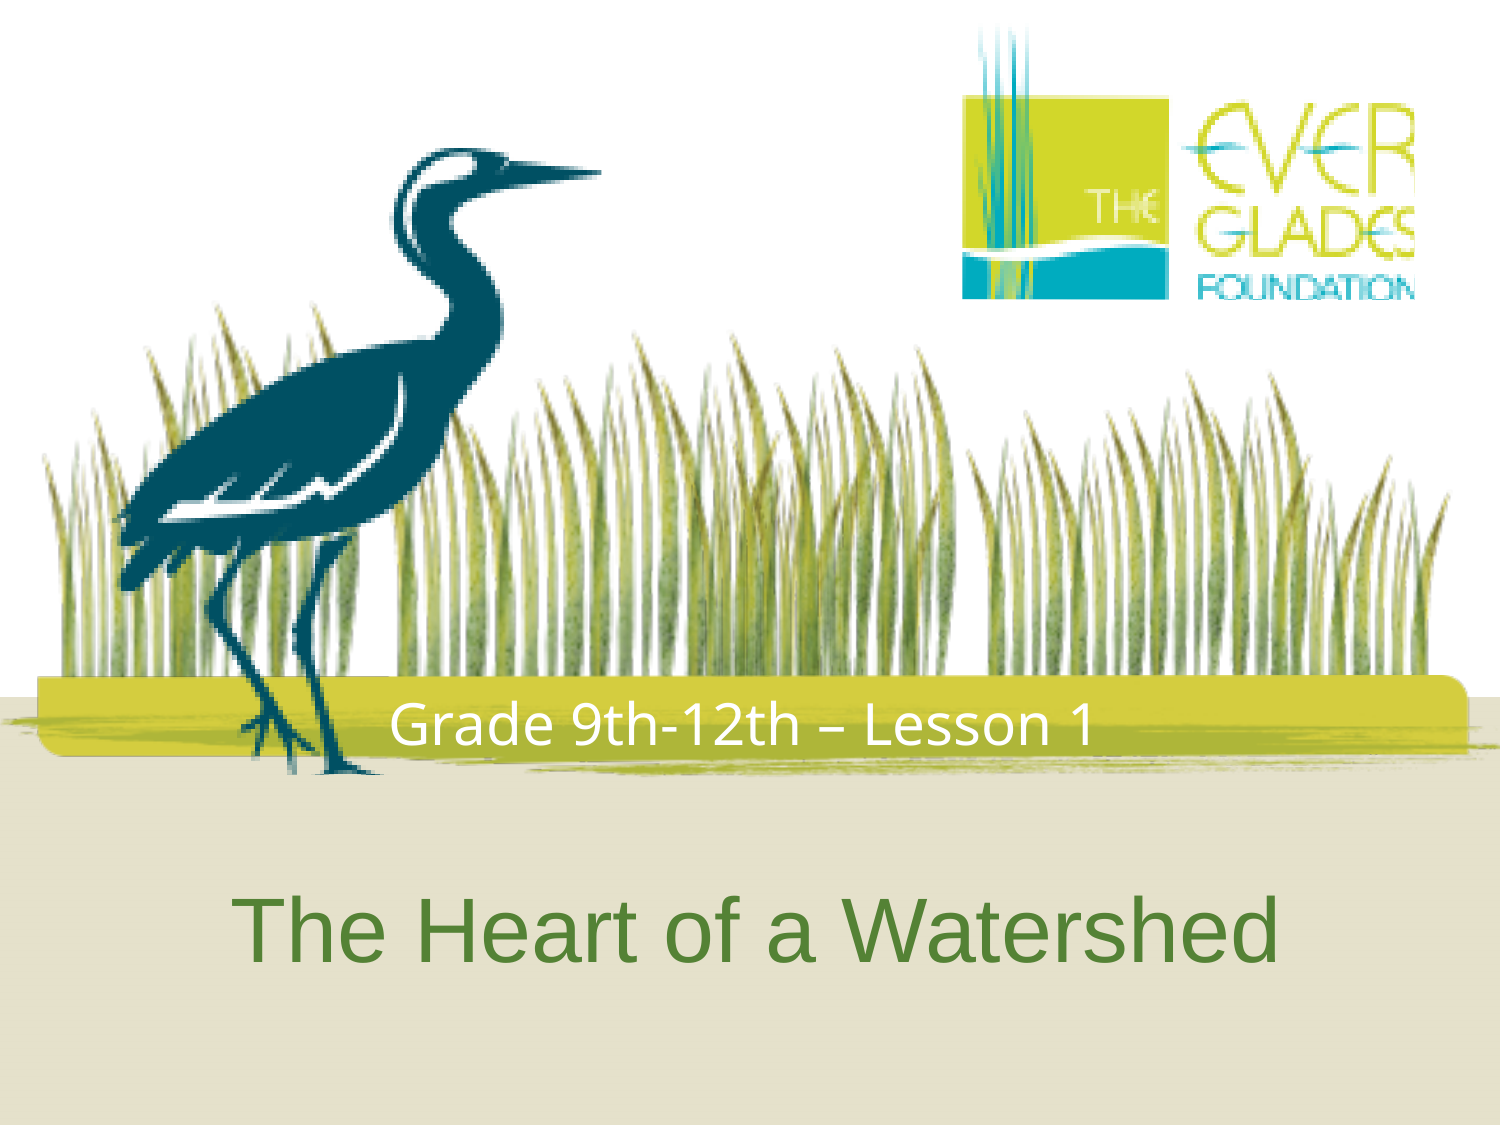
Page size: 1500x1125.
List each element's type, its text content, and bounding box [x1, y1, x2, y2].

text_box The Heart of a Watershed [76, 876, 1438, 1088]
text_box Grade 9th-12th – Lesson 1 [605, 687, 1215, 780]
picture [107, 147, 602, 775]
